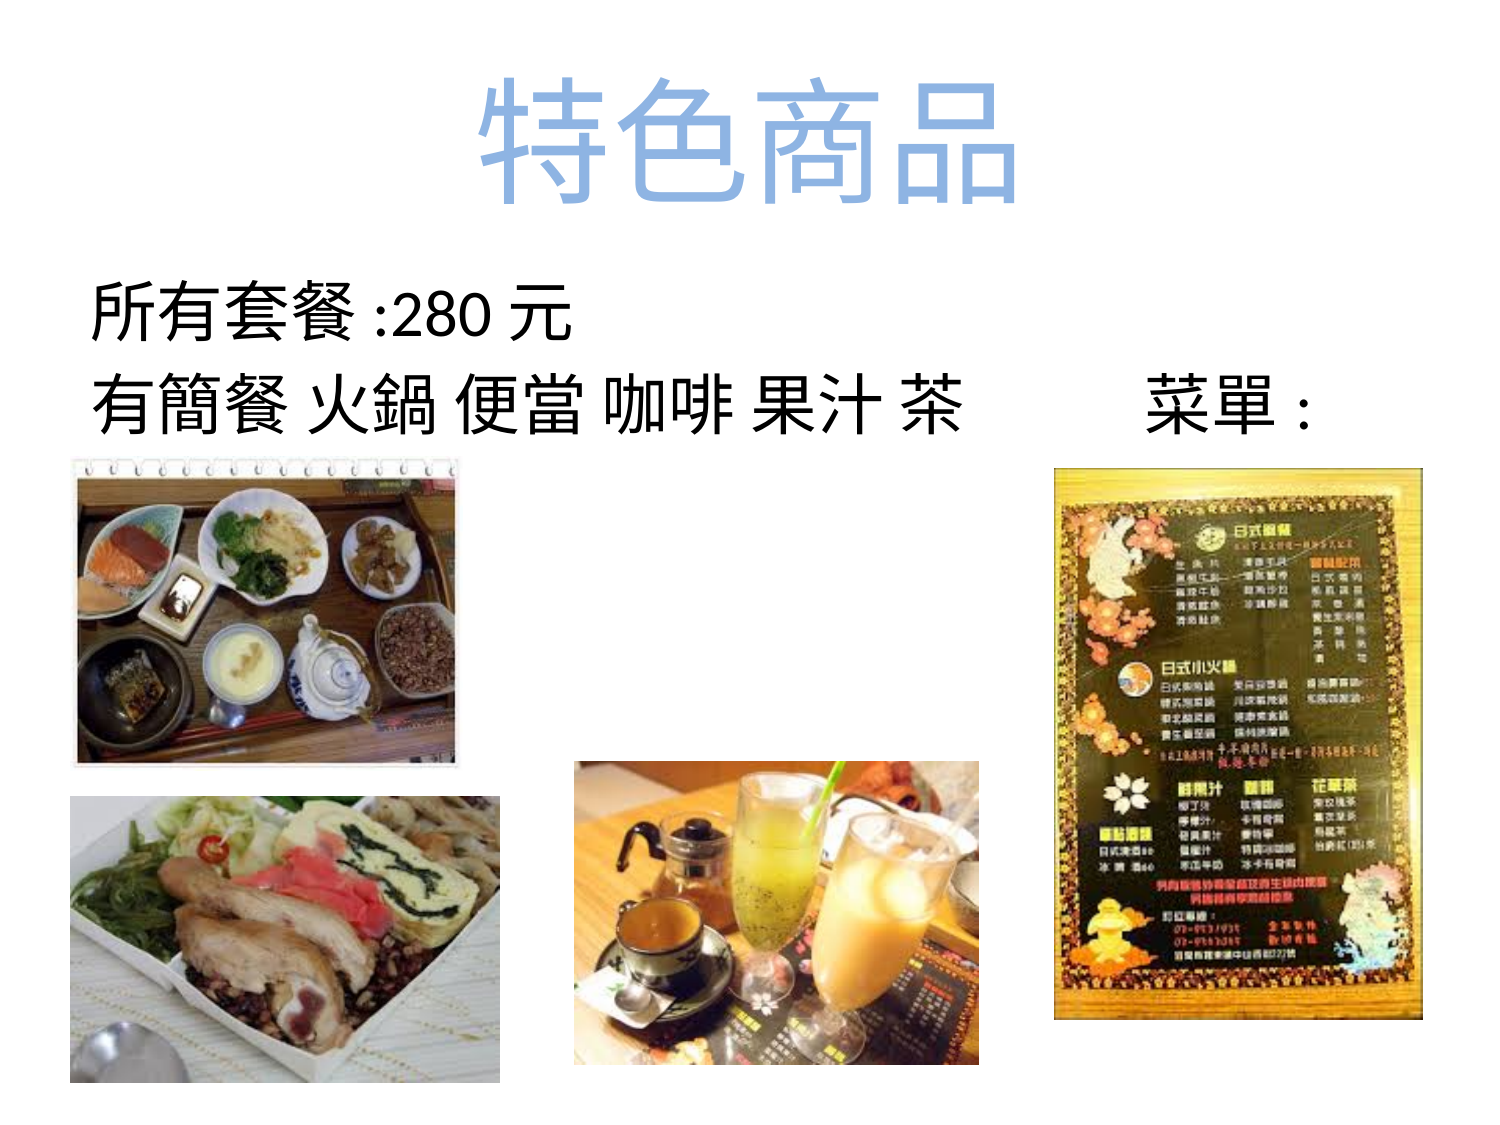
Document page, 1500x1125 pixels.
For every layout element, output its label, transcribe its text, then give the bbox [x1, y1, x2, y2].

picture [70, 456, 463, 772]
list 所有套餐:280元 有簡餐 火鍋 便當 咖啡 果汁 茶 菜單: [75, 262, 1425, 1005]
title 特色商品 [75, 45, 1425, 233]
picture [70, 796, 501, 1083]
picture [573, 761, 980, 1066]
picture [1054, 468, 1423, 1020]
